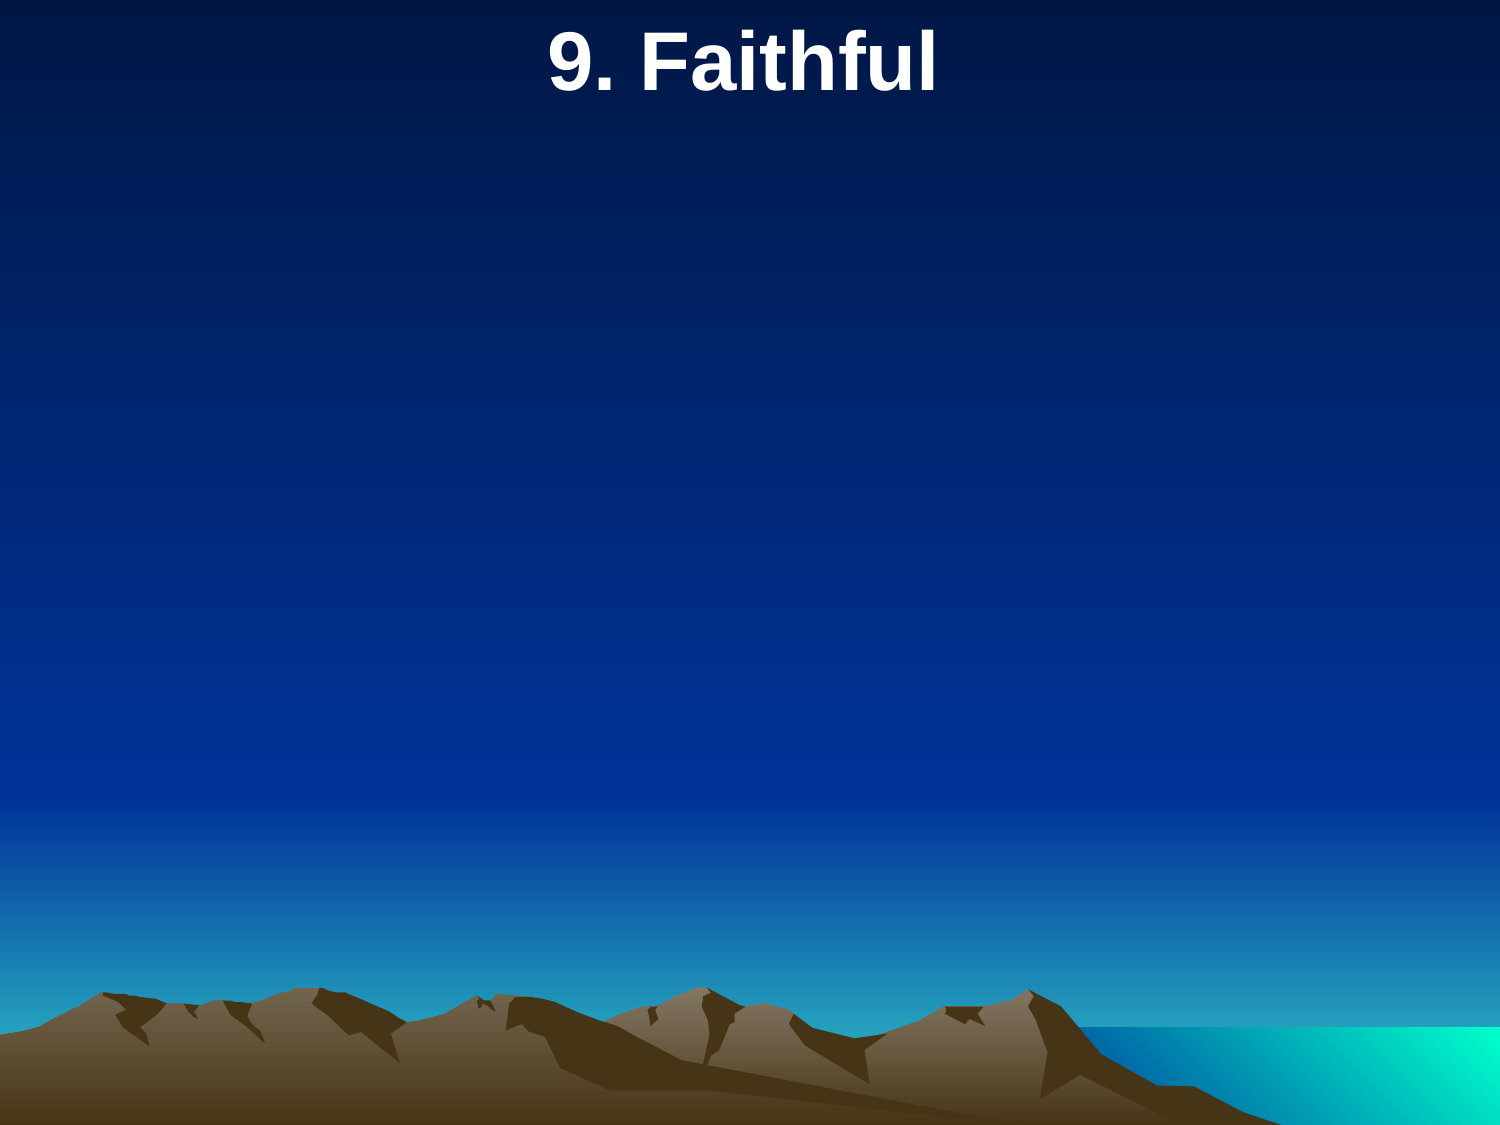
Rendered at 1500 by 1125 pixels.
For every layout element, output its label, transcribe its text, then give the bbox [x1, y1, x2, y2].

text_box 9. Faithful [12, 0, 1475, 215]
